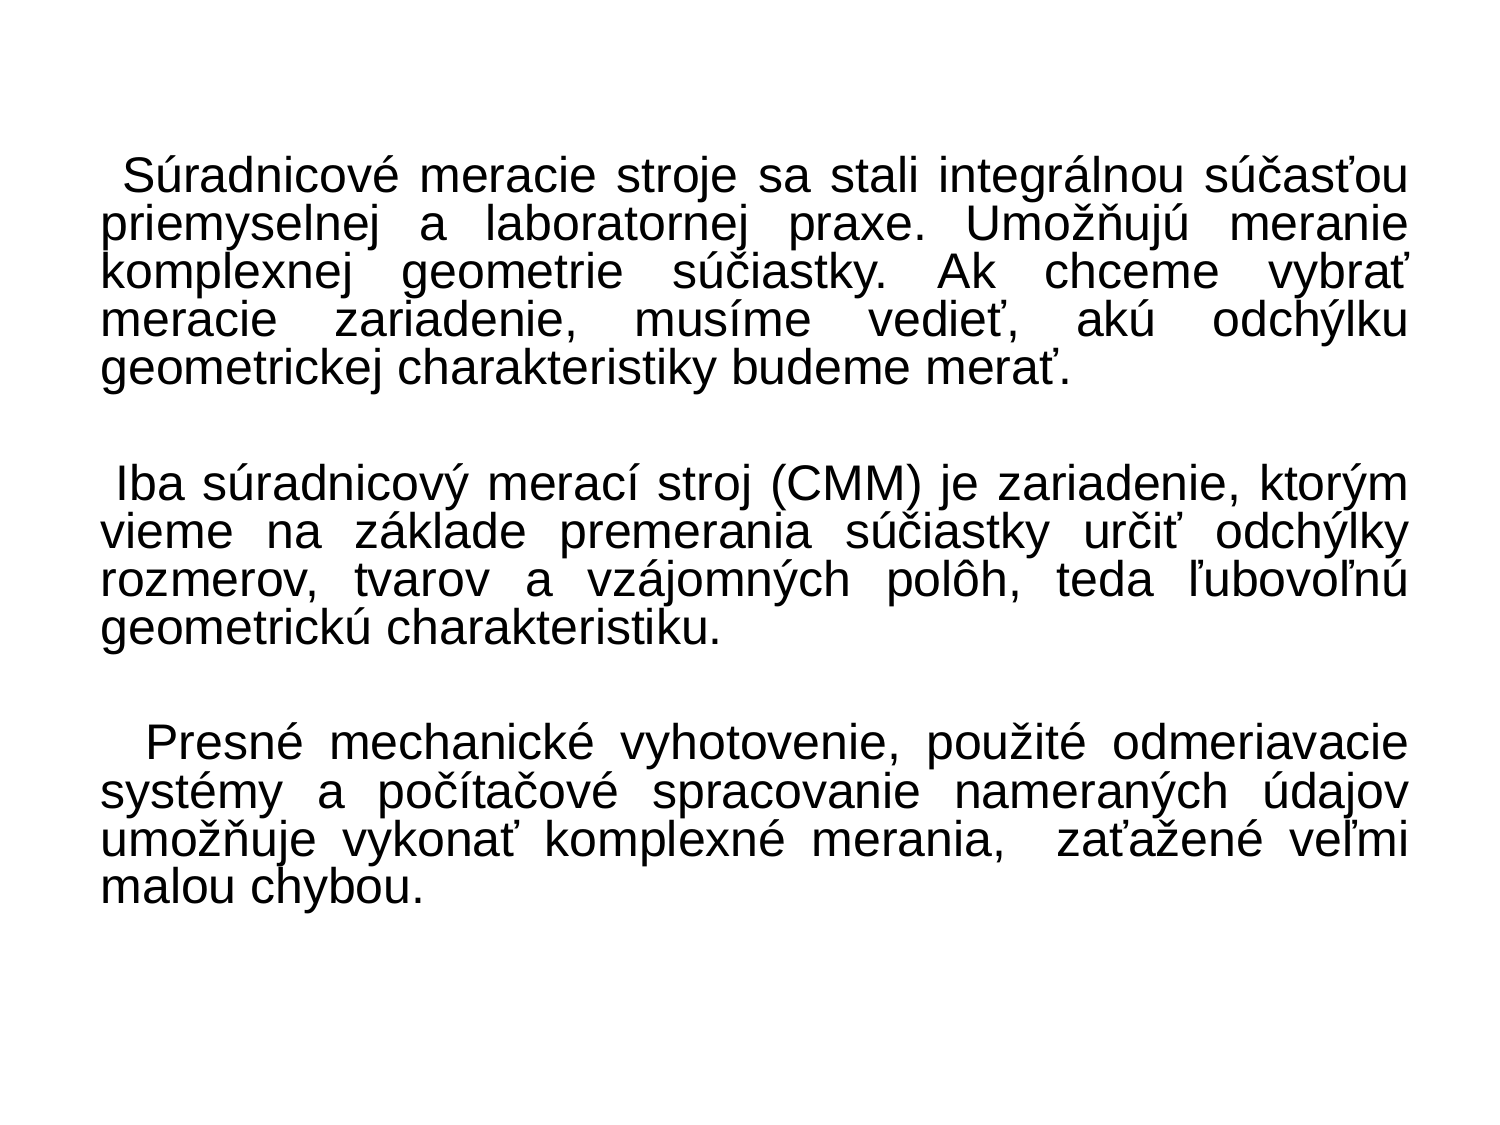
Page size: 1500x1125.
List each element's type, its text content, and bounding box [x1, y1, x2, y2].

list Súradnicové meracie stroje sa stali integrálnou súčasťou priemyselnej a laboratornej praxe. Umožňujú meranie komplexnej geometrie súčiastky. Ak chceme vybrať meracie zariadenie, musíme vedieť, akú odchýlku geometrickej charakteristiky budeme merať. Iba súradnicový merací stroj (CMM) je zariadenie, ktorým vieme na základe premerania súčiastky určiť odchýlky rozmerov, tvarov a vzájomných polôh, teda ľubovoľnú geometrickú charakteristiku. Presné mechanické vyhotovenie, použité odmeriavacie systémy a počítačové spracovanie nameraných údajov umožňuje vykonať komplexné merania, zaťažené veľmi malou chybou. [29, 31, 1425, 1005]
